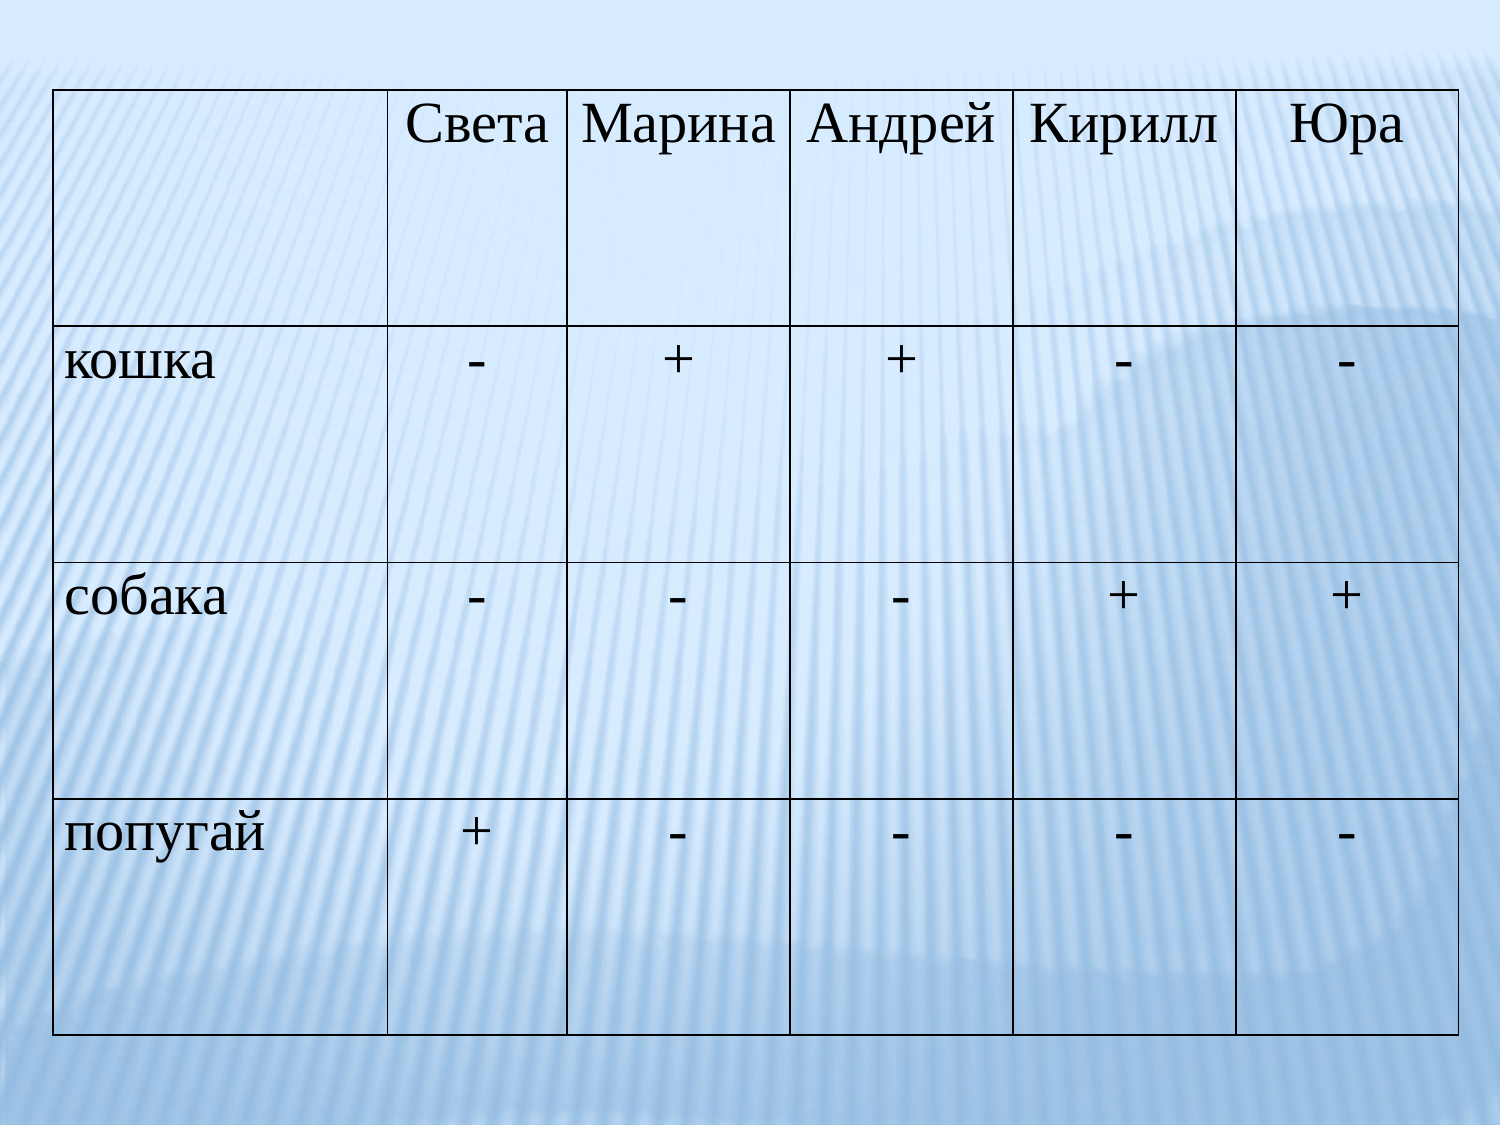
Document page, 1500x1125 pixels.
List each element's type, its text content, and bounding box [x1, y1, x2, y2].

table_cell - [791, 800, 1012, 1034]
table_cell - [388, 327, 566, 562]
table_header Андрей [791, 91, 1012, 325]
table_cell кошка [54, 327, 387, 562]
table_cell - [1014, 327, 1235, 562]
table_cell - [1237, 327, 1458, 562]
table_cell собака [54, 563, 387, 798]
table_cell - [791, 563, 1012, 798]
table_header Кирилл [1014, 91, 1235, 325]
table_cell + [388, 800, 566, 1034]
table_cell + [568, 327, 789, 562]
table_cell попугай [54, 800, 387, 1034]
table_cell - [1237, 800, 1458, 1034]
table_header Света [388, 91, 566, 325]
table_cell + [1237, 563, 1458, 798]
table_cell + [791, 327, 1012, 562]
table_cell - [568, 800, 789, 1034]
table_cell - [1014, 800, 1235, 1034]
table_cell + [1014, 563, 1235, 798]
table_header Юра [1237, 91, 1458, 325]
table_header [54, 91, 387, 325]
table_cell - [568, 563, 789, 798]
table_header Марина [568, 91, 789, 325]
table_cell - [388, 563, 566, 798]
